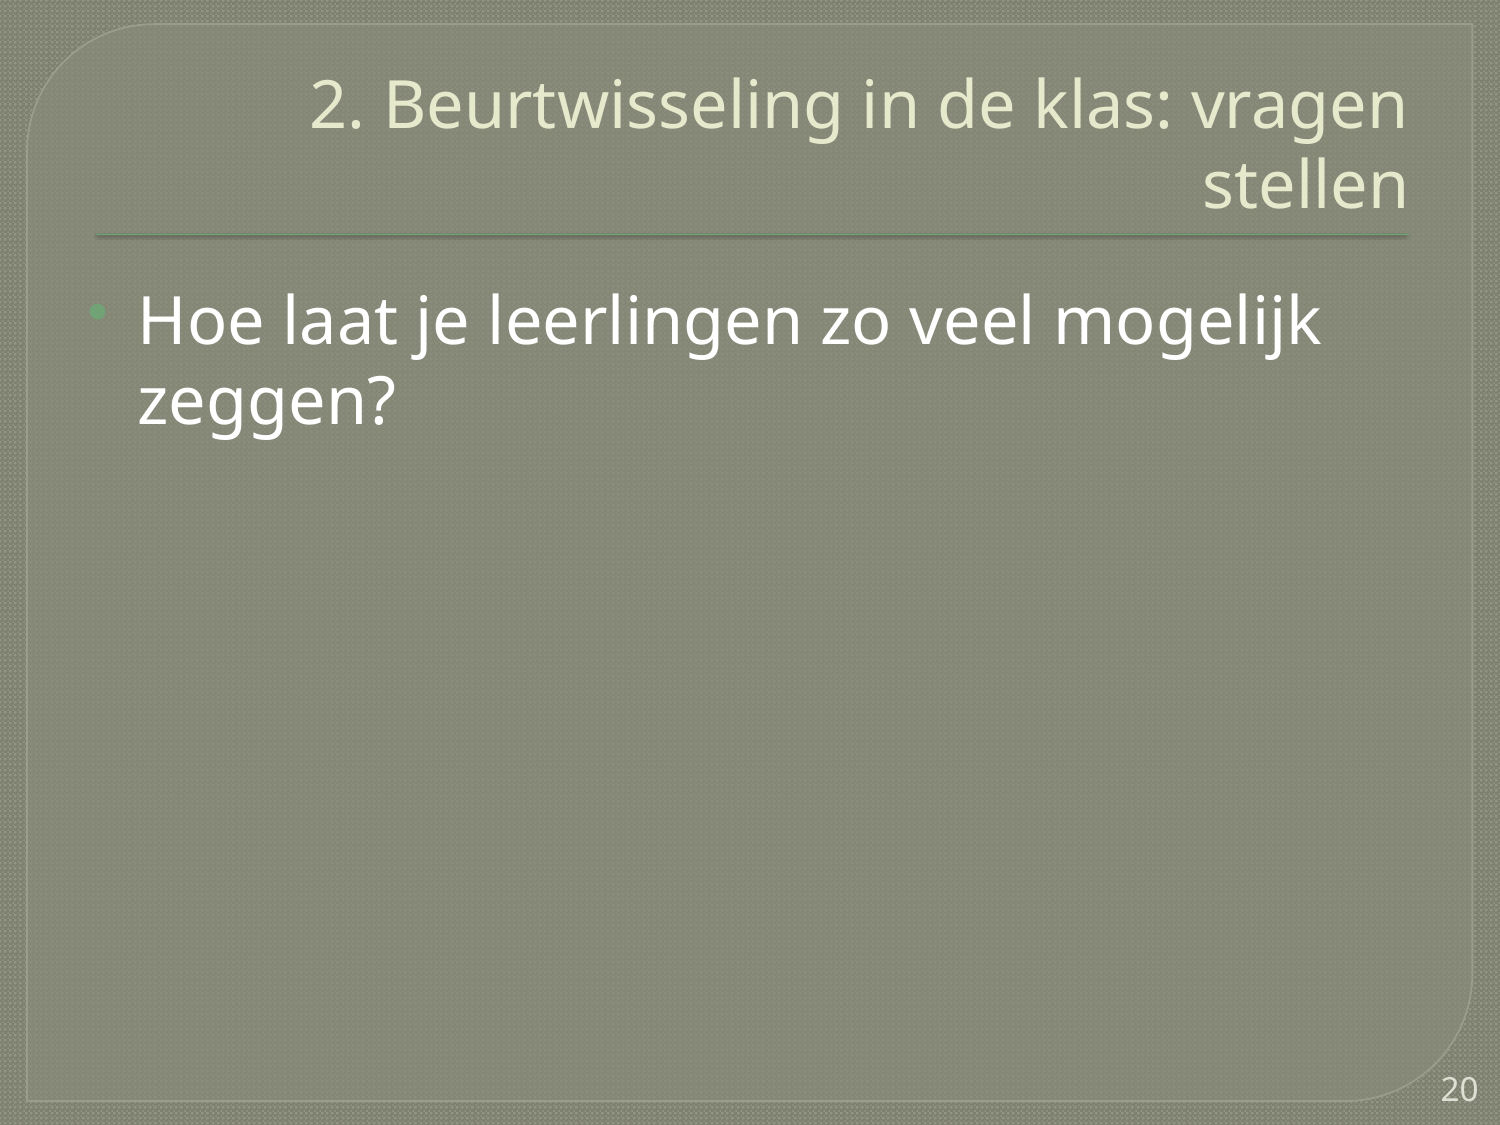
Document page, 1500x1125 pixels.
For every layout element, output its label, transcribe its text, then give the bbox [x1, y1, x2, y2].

title 2. Beurtwisseling in de klas: vragen stellen [75, 41, 1425, 230]
list Hoe laat je leerlingen zo veel mogelijk zeggen? [75, 270, 1425, 1013]
slide_number 20 [1417, 1068, 1494, 1114]
